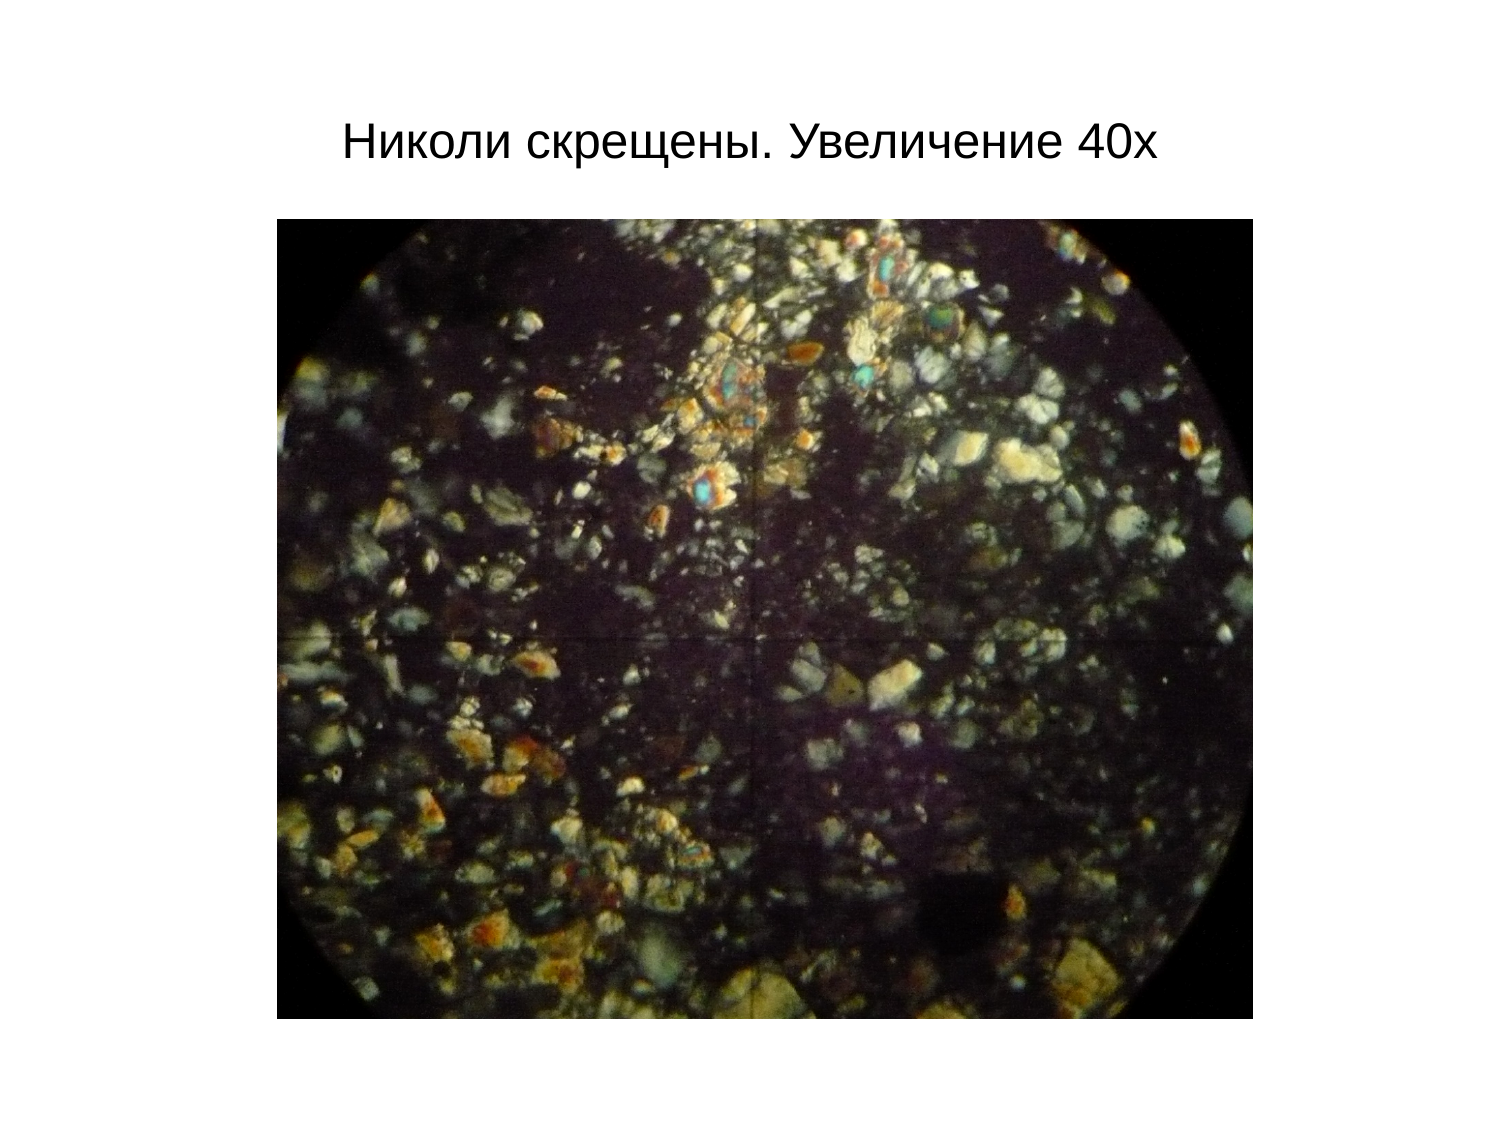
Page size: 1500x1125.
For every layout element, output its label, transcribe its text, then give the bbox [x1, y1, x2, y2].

picture [277, 219, 1253, 1020]
title Николи скрещены. Увеличение 40х [74, 44, 1426, 233]
